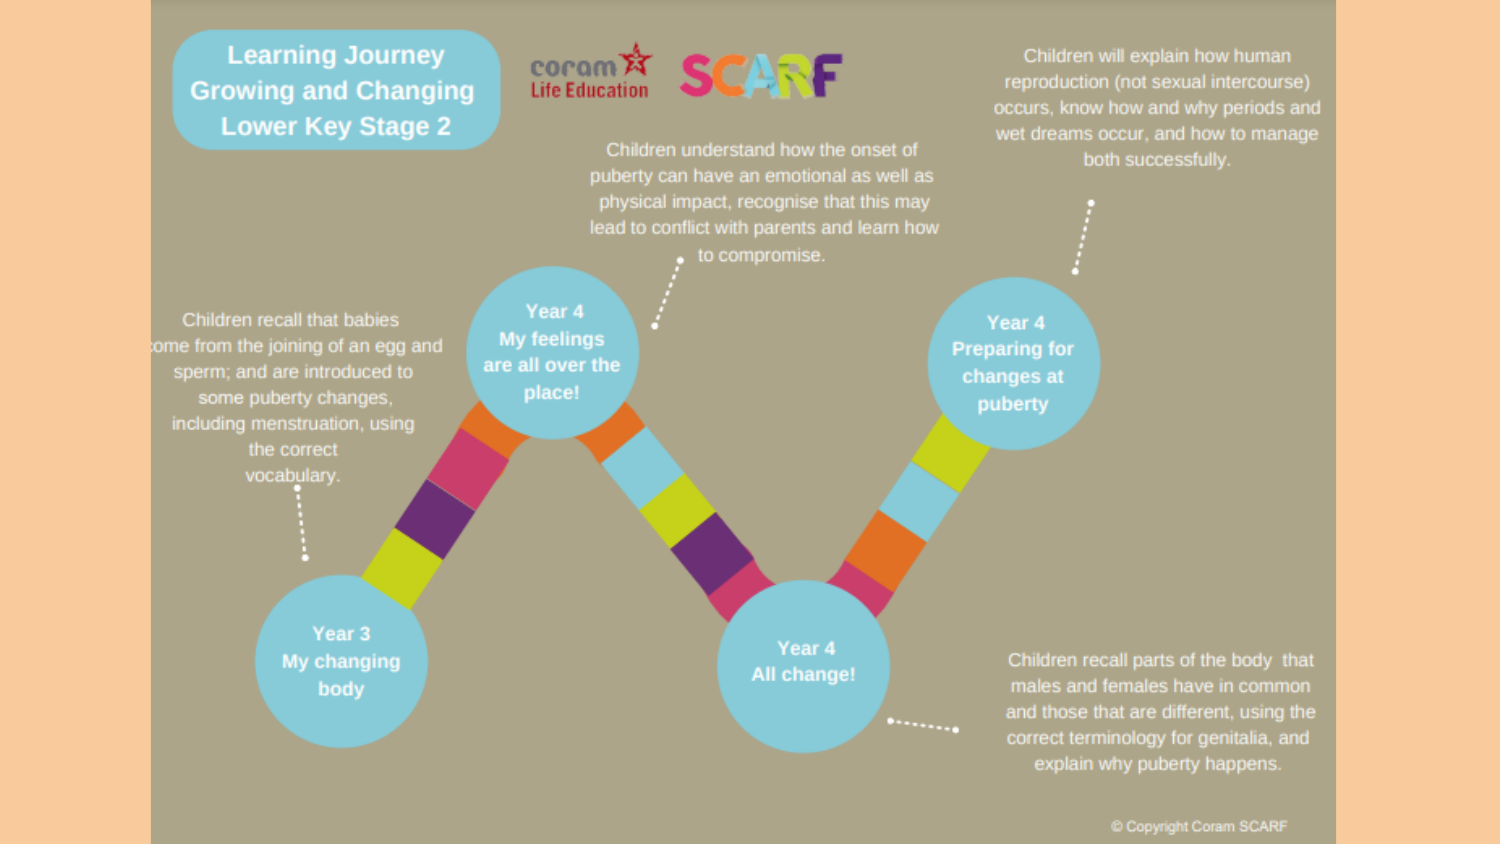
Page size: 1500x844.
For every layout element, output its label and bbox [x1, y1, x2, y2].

picture [150, 0, 1337, 844]
